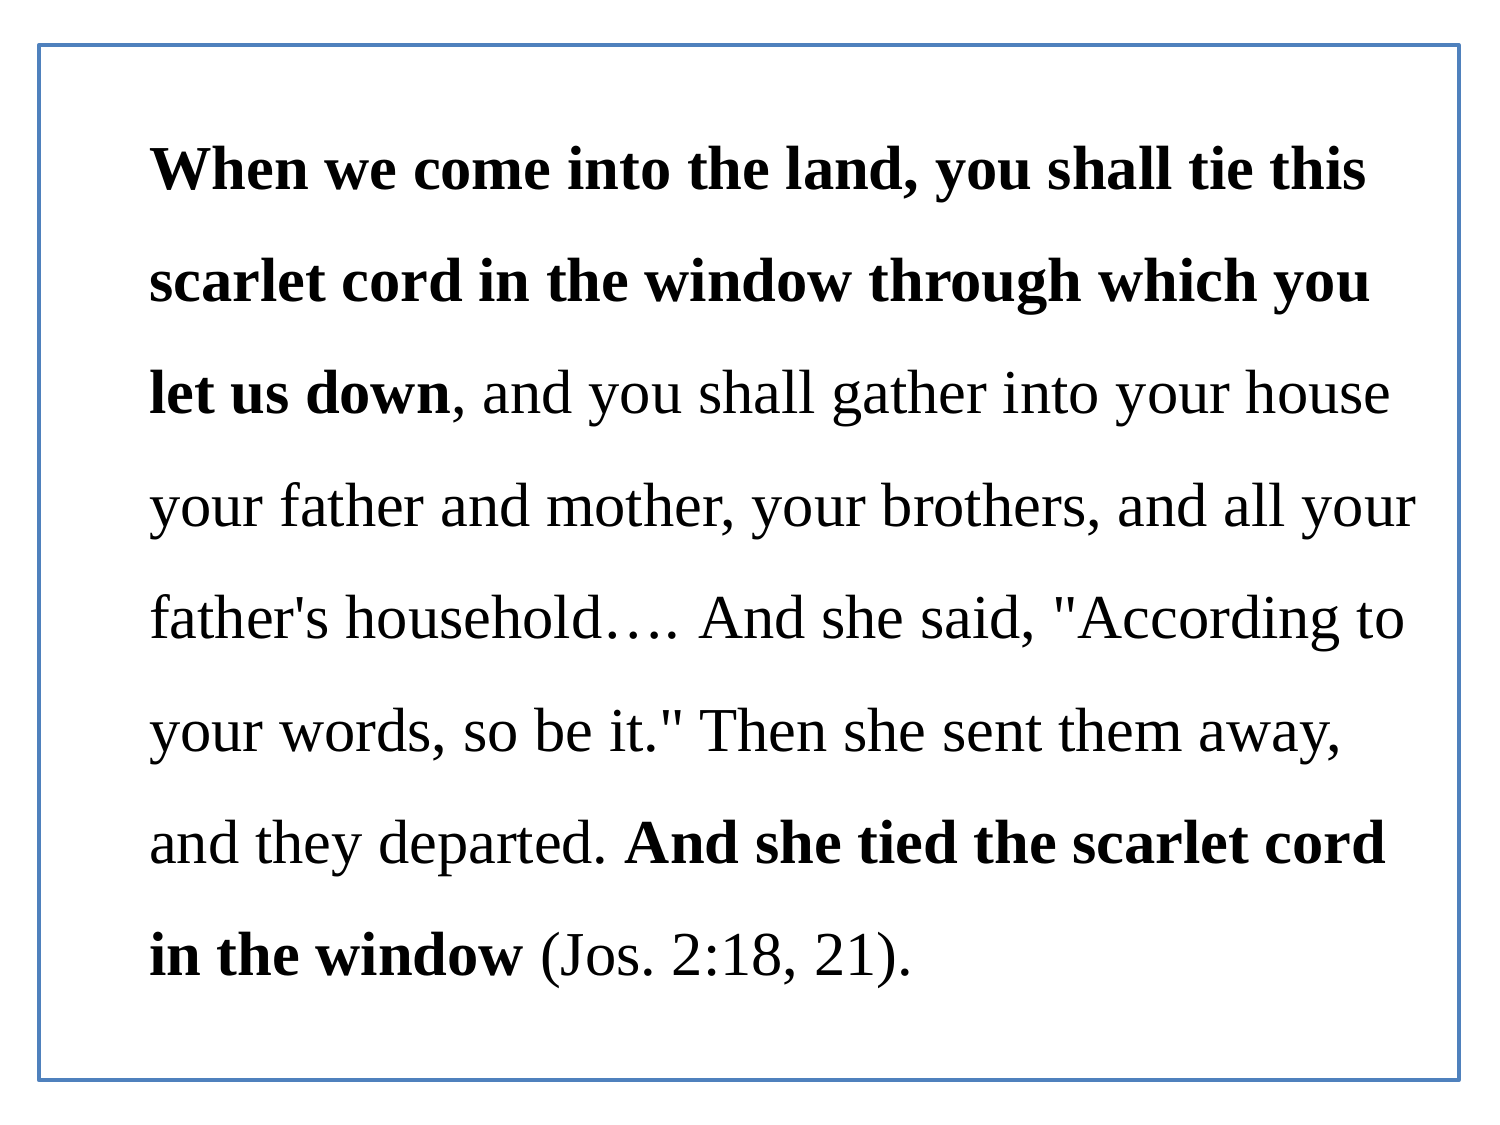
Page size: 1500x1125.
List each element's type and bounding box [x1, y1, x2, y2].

text_box [37, 43, 1461, 1082]
